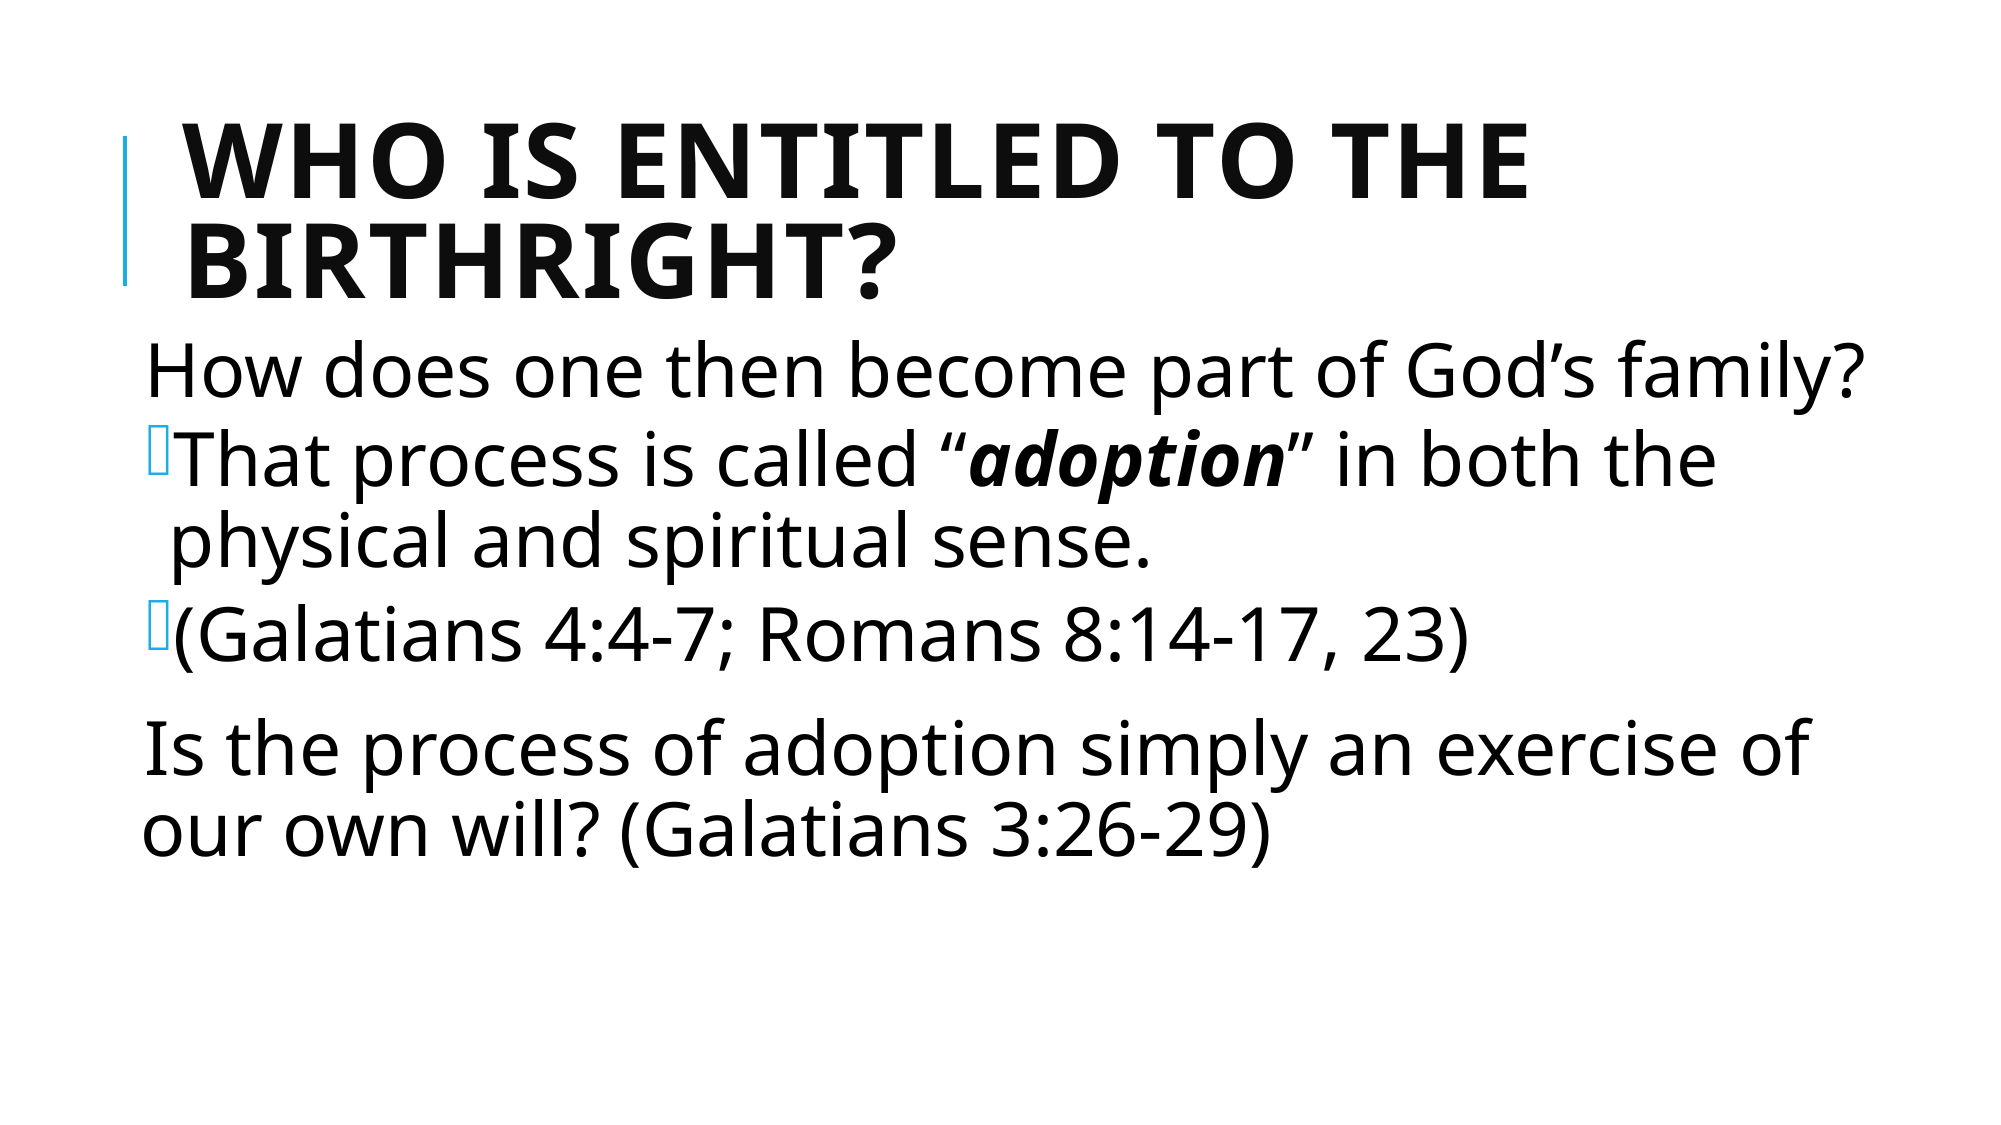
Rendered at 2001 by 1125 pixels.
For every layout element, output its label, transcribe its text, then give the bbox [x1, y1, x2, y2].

title Who Is Entitled To The Birthright? [168, 96, 1763, 324]
list How does one then become part of God’s family? That process is called “adoption” in both the physical and spiritual sense. (Galatians 4:4-7; Romans 8:14-17, 23) Is the process of adoption simply an exercise of our own will? (Galatians 3:26-29) [117, 324, 1888, 1000]
